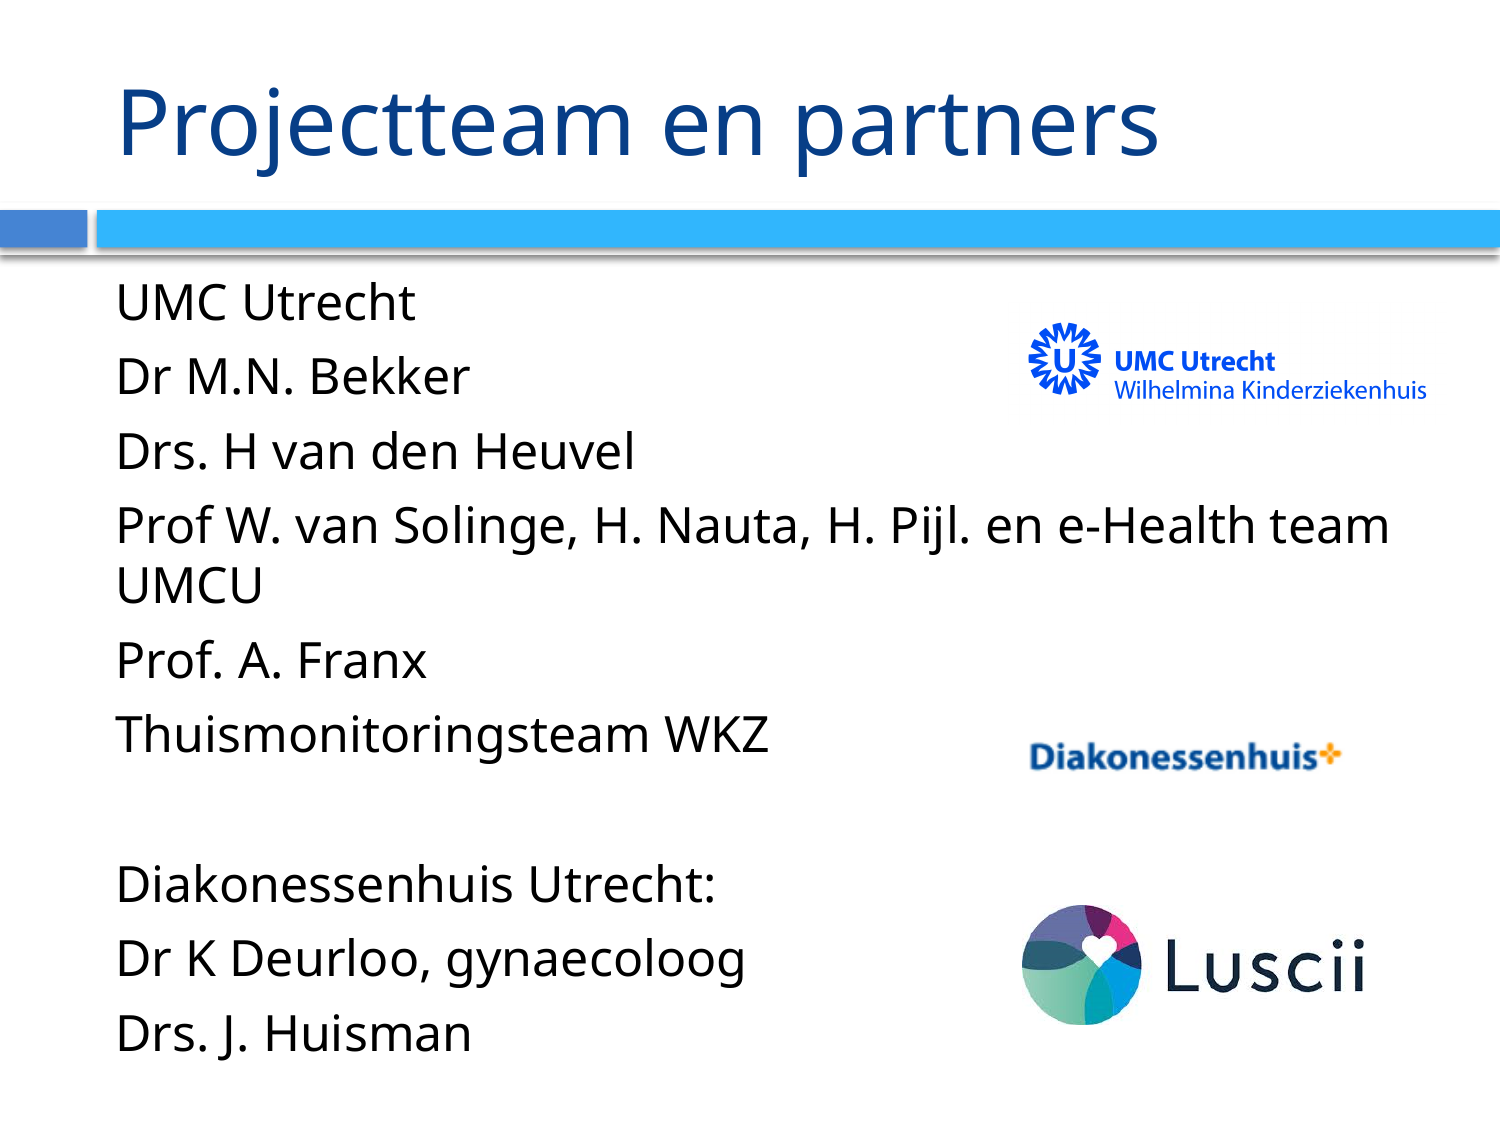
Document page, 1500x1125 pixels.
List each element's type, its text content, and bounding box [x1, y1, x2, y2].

picture [1019, 633, 1352, 881]
picture [1008, 302, 1447, 426]
picture [1022, 904, 1364, 1025]
list UMC Utrecht Dr M.N. Bekker Drs. H van den Heuvel Prof W. van Solinge, H. Nauta, H. Pijl. en e-Health team UMCU Prof. A. Franx Thuismonitoringsteam WKZ Diakonessenhuis Utrecht: Dr K Deurloo, gynaecoloog Drs. J. Huisman [100, 262, 1438, 1000]
title Projectteam en partners [100, 37, 1438, 200]
